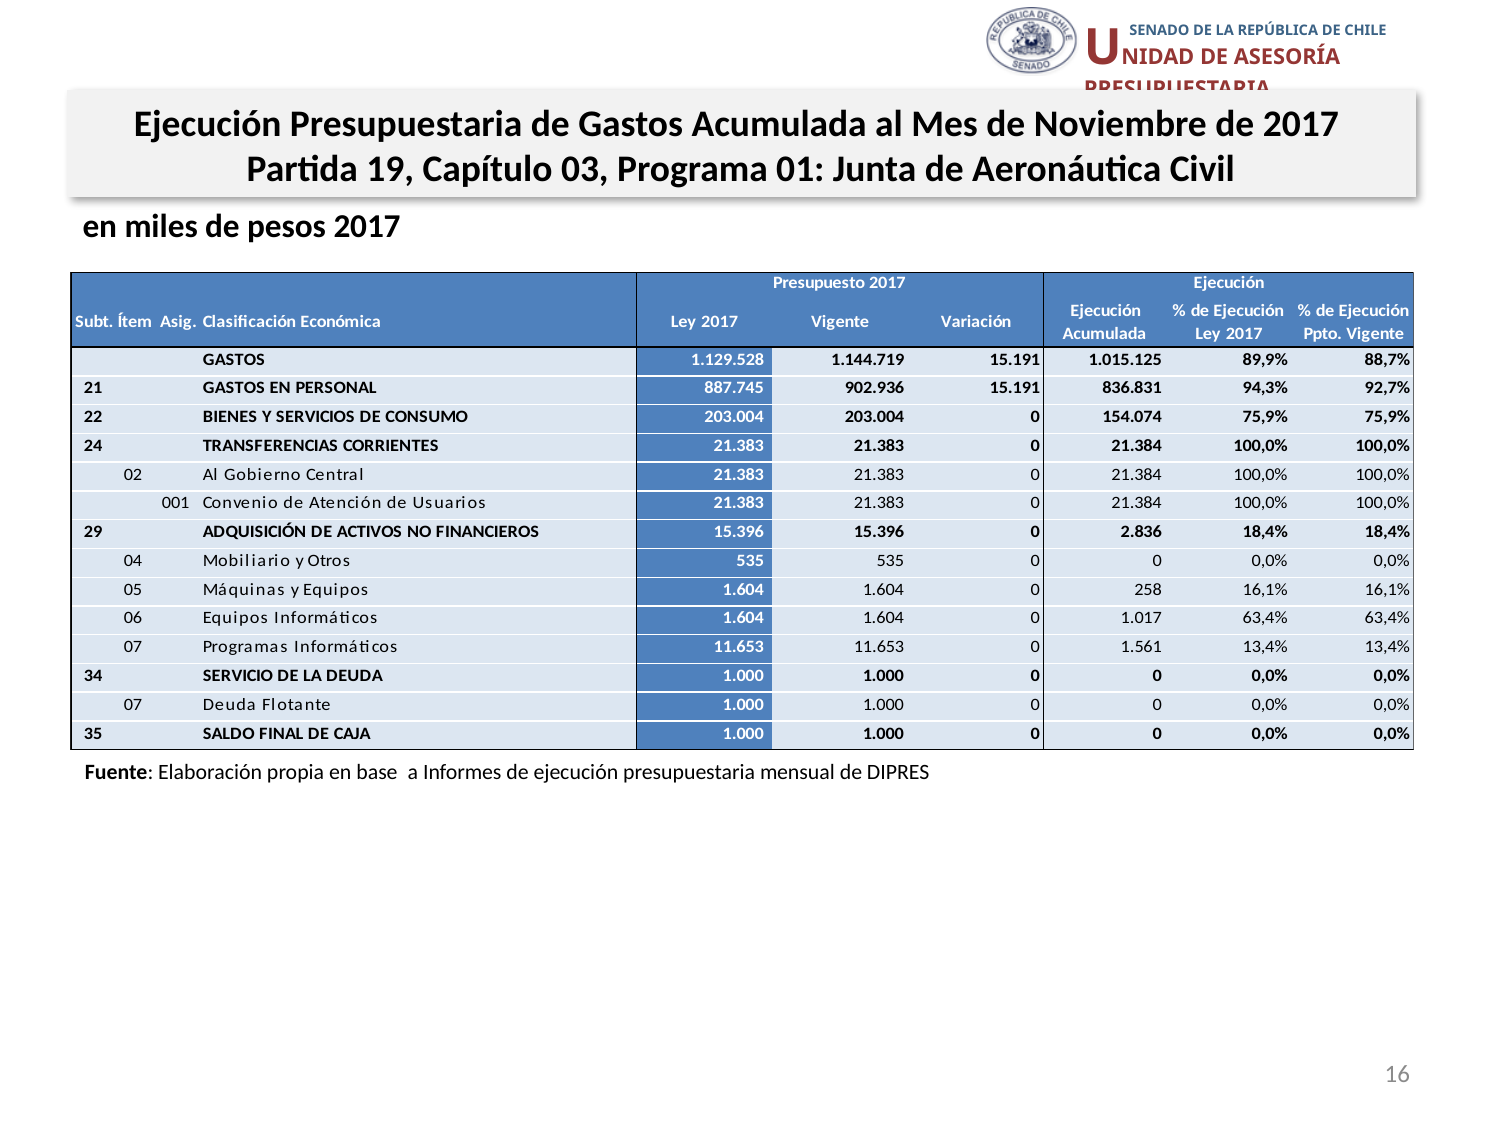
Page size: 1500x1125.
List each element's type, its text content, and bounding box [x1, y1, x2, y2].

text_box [70, 271, 1416, 751]
text_box en miles de pesos 2017 [67, 197, 1418, 272]
picture [986, 7, 1079, 76]
footer Fuente: Elaboración propia en base a Informes de ejecución presupuestaria mensual de DIPRES [70, 750, 1450, 811]
slide_number 16 [1074, 1042, 1425, 1103]
text_box Ejecución Presupuestaria de Gastos Acumulada al Mes de Noviembre de 2017 Partida 19, Capítulo 03, Programa 01: Junta de Aeronáutica Civil [67, 90, 1415, 197]
